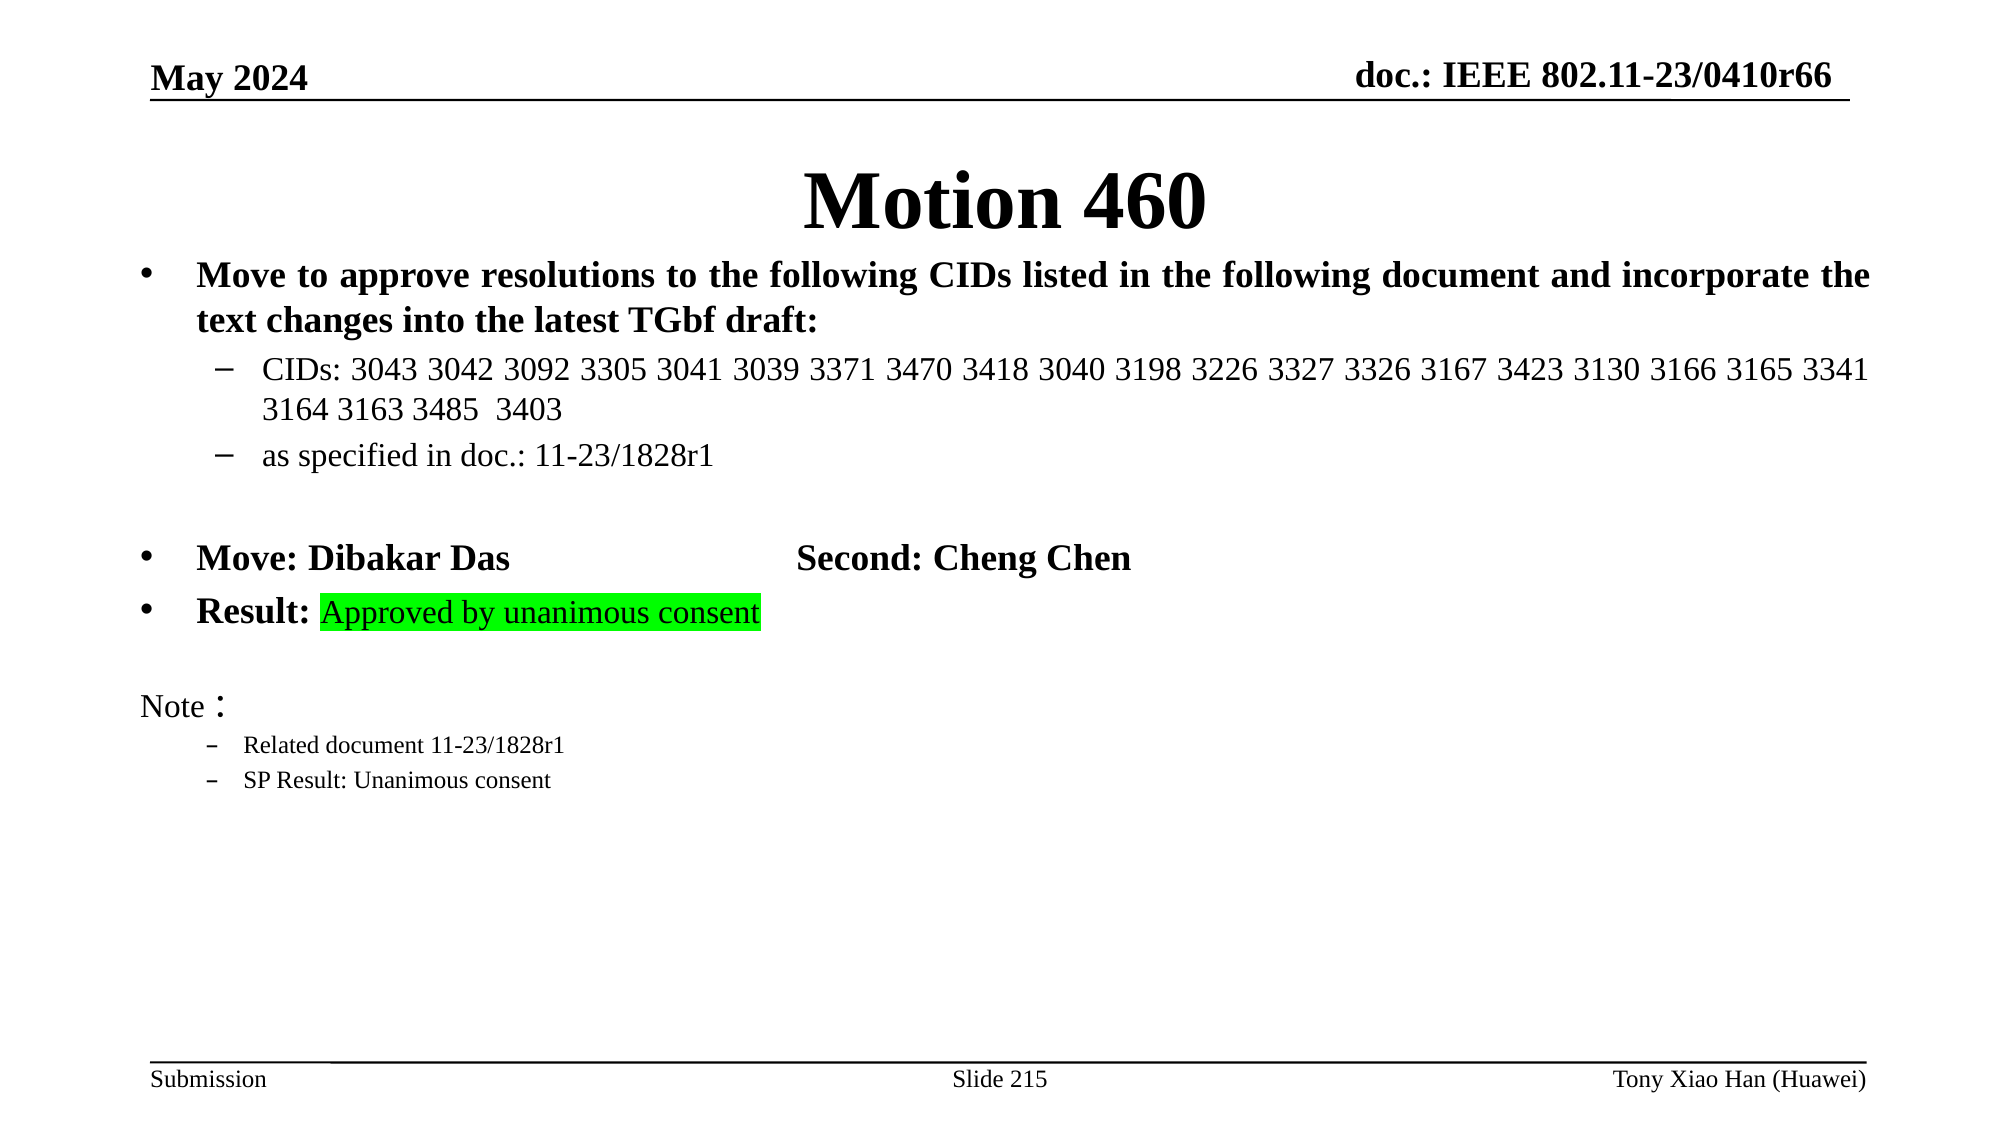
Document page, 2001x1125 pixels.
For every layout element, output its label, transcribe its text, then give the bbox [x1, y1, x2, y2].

text_box Move to approve resolutions to the following CIDs listed in the following document and incorporate the text changes into the latest TGbf draft: CIDs: 3043 3042 3092 3305 3041 3039 3371 3470 3418 3040 3198 3226 3327 3326 3167 3423 3130 3166 3165 3341 3164 3163 3485 3403 as specified in doc.: 11-23/1828r1 Move: Dibakar Das Second: Cheng Chen Result: Approved by unanimous consent Note： Related document 11-23/1828r1 SP Result: Unanimous consent [125, 212, 1888, 988]
text_box Motion 460 [368, 137, 1644, 212]
